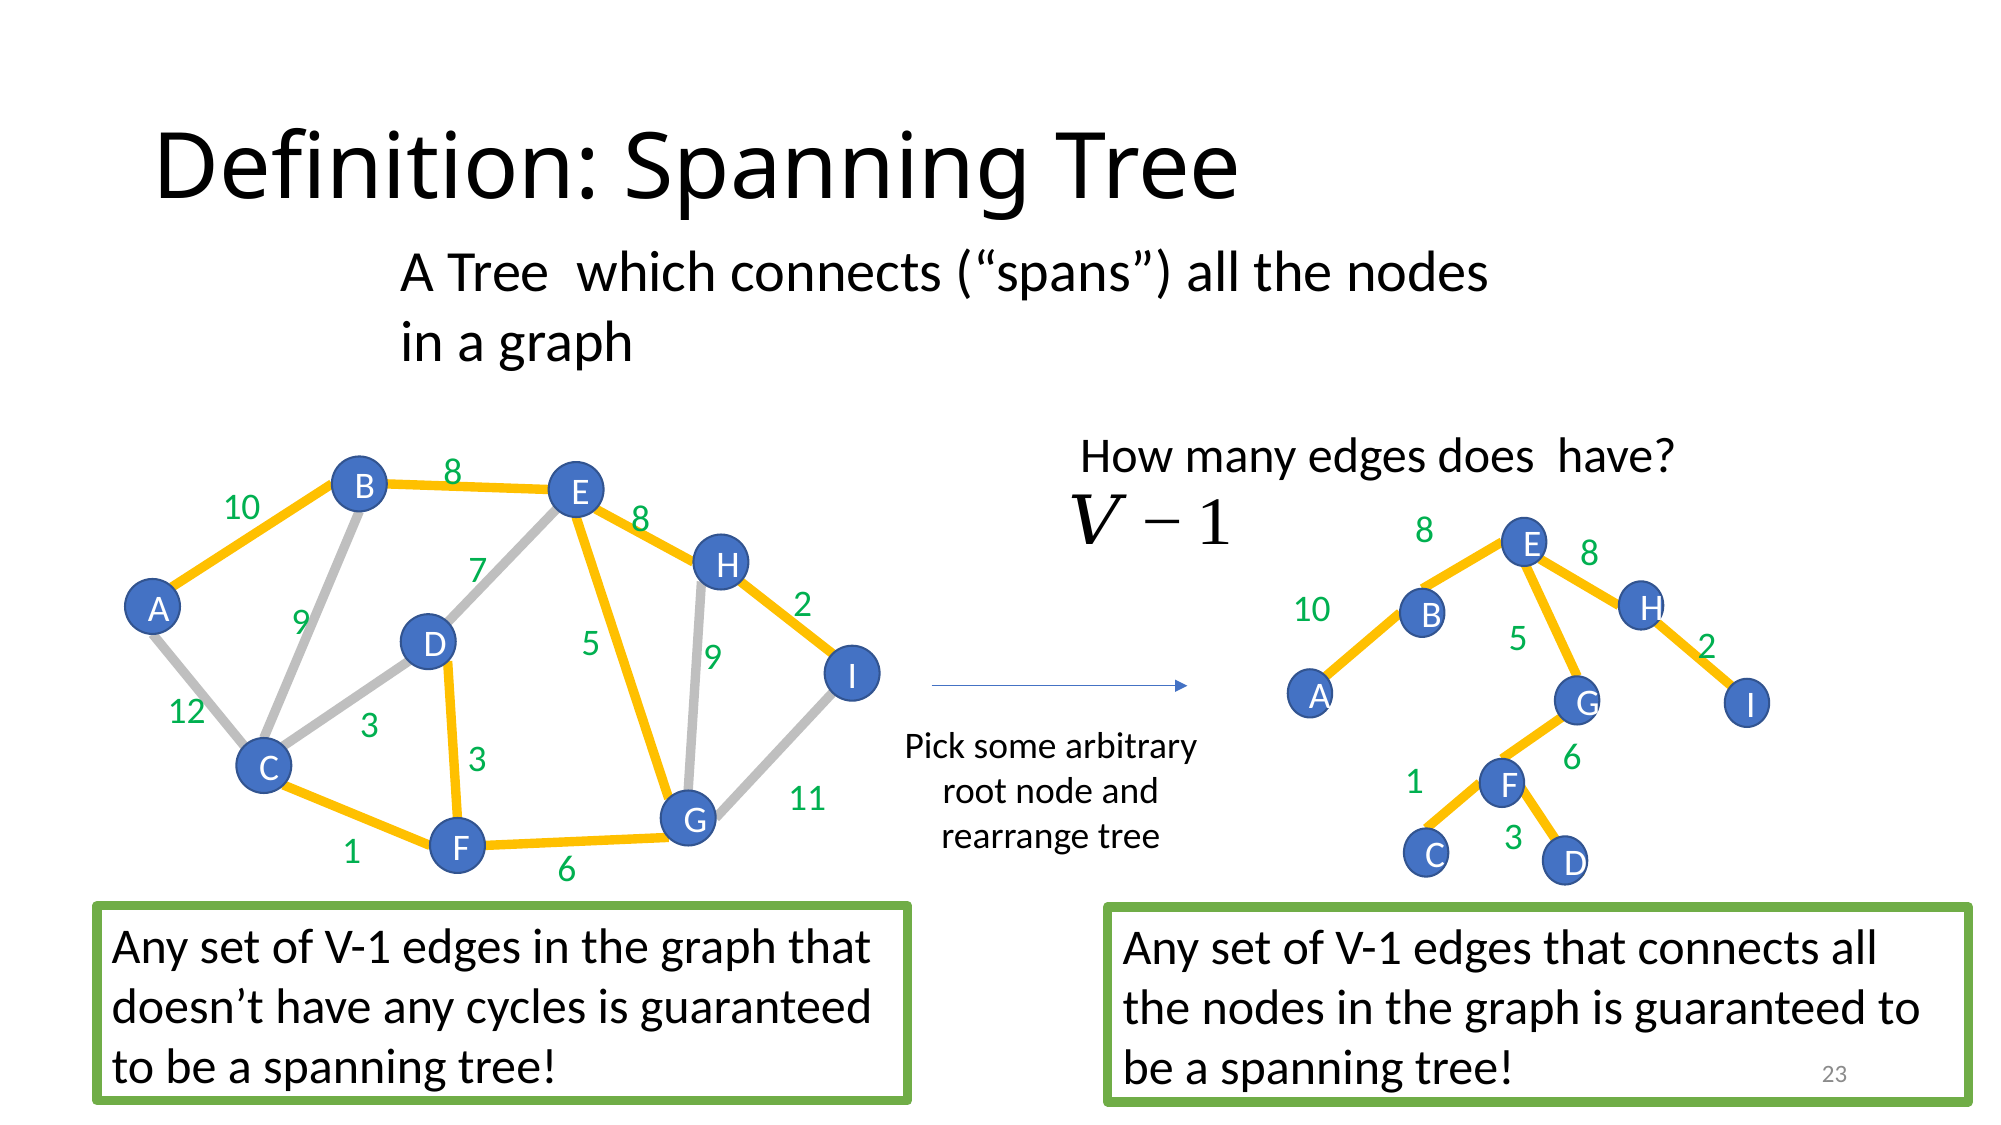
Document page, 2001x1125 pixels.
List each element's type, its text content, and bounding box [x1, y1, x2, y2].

title Definition: Spanning Tree [137, 59, 1863, 278]
text_box Pick some arbitrary root node and rearrange tree [885, 713, 1217, 863]
text_box Any set of V-1 edges in the graph that doesn’t have any cycles is guaranteed to be a spanning tree! [96, 905, 908, 1101]
text_box Any set of V-1 edges that connects all the nodes in the graph is guaranteed to be a spanning tree! [1107, 907, 1969, 1102]
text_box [1283, 497, 1770, 885]
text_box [124, 439, 880, 897]
